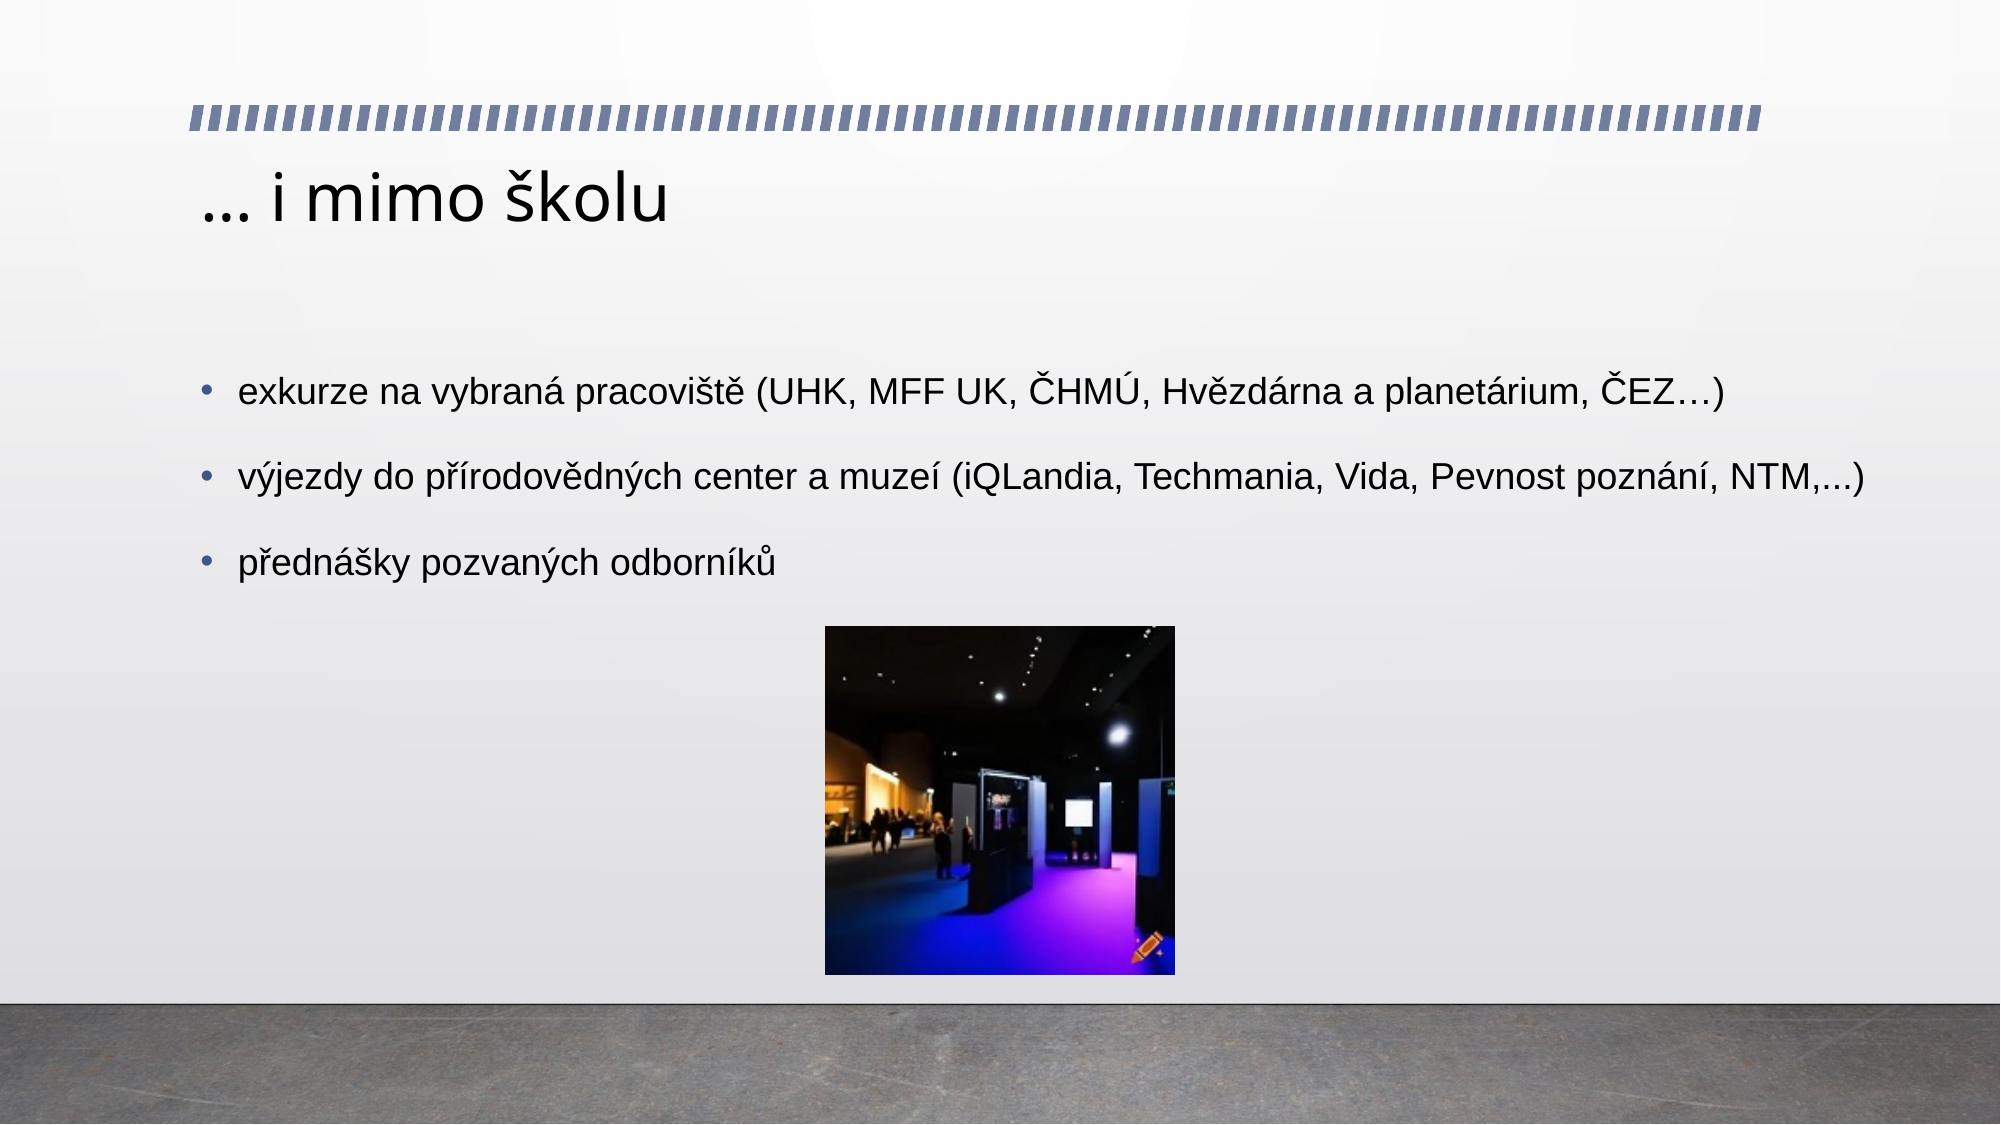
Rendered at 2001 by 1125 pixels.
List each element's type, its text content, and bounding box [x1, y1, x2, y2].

list exkurze na vybraná pracoviště (UHK, MFF UK, ČHMÚ, Hvězdárna a planetárium, ČEZ…) výjezdy do přírodovědných center a muzeí (iQLandia, Techmania, Vida, Pevnost poznání, NTM,...) přednášky pozvaných odborníků [185, 356, 1889, 897]
picture [825, 626, 1175, 975]
picture [0, 1004, 2000, 1124]
title … i mimo školu [185, 156, 1761, 329]
